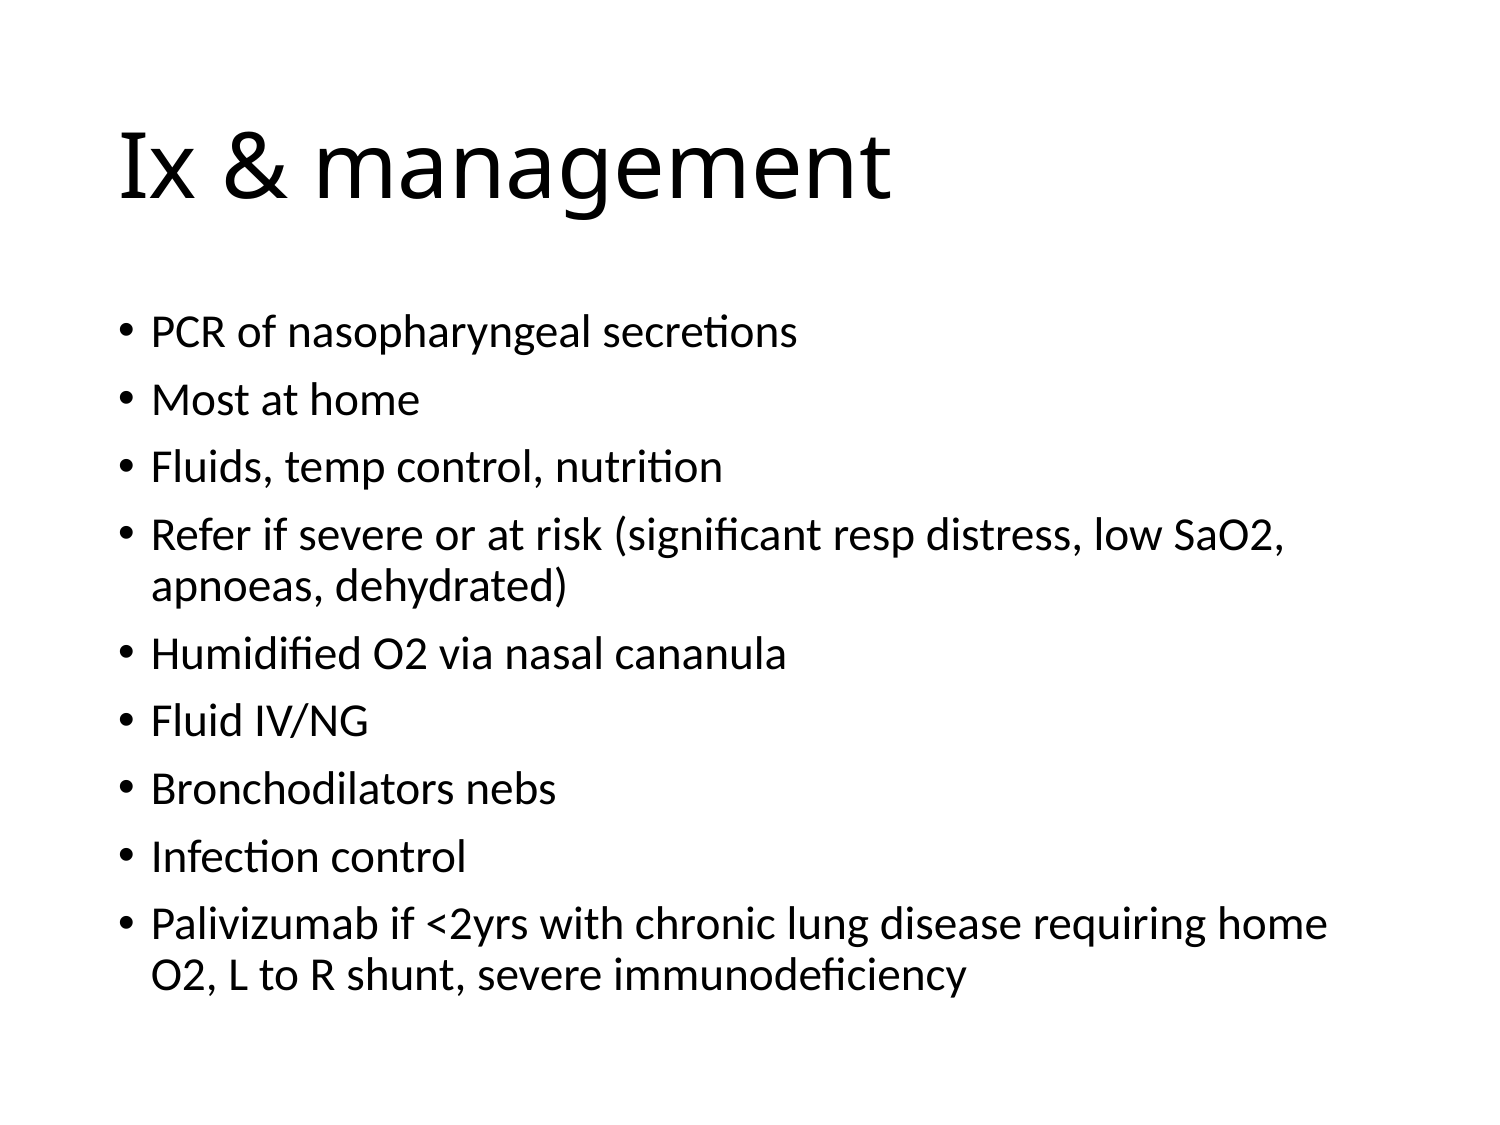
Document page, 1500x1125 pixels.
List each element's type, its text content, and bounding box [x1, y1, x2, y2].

list PCR of nasopharyngeal secretions Most at home Fluids, temp control, nutrition Refer if severe or at risk (significant resp distress, low SaO2, apnoeas, dehydrated) Humidified O2 via nasal cananula Fluid IV/NG Bronchodilators nebs Infection control Palivizumab if <2yrs with chronic lung disease requiring home O2, L to R shunt, severe immunodeficiency [103, 299, 1397, 1014]
title Ix & management [103, 59, 1397, 278]
